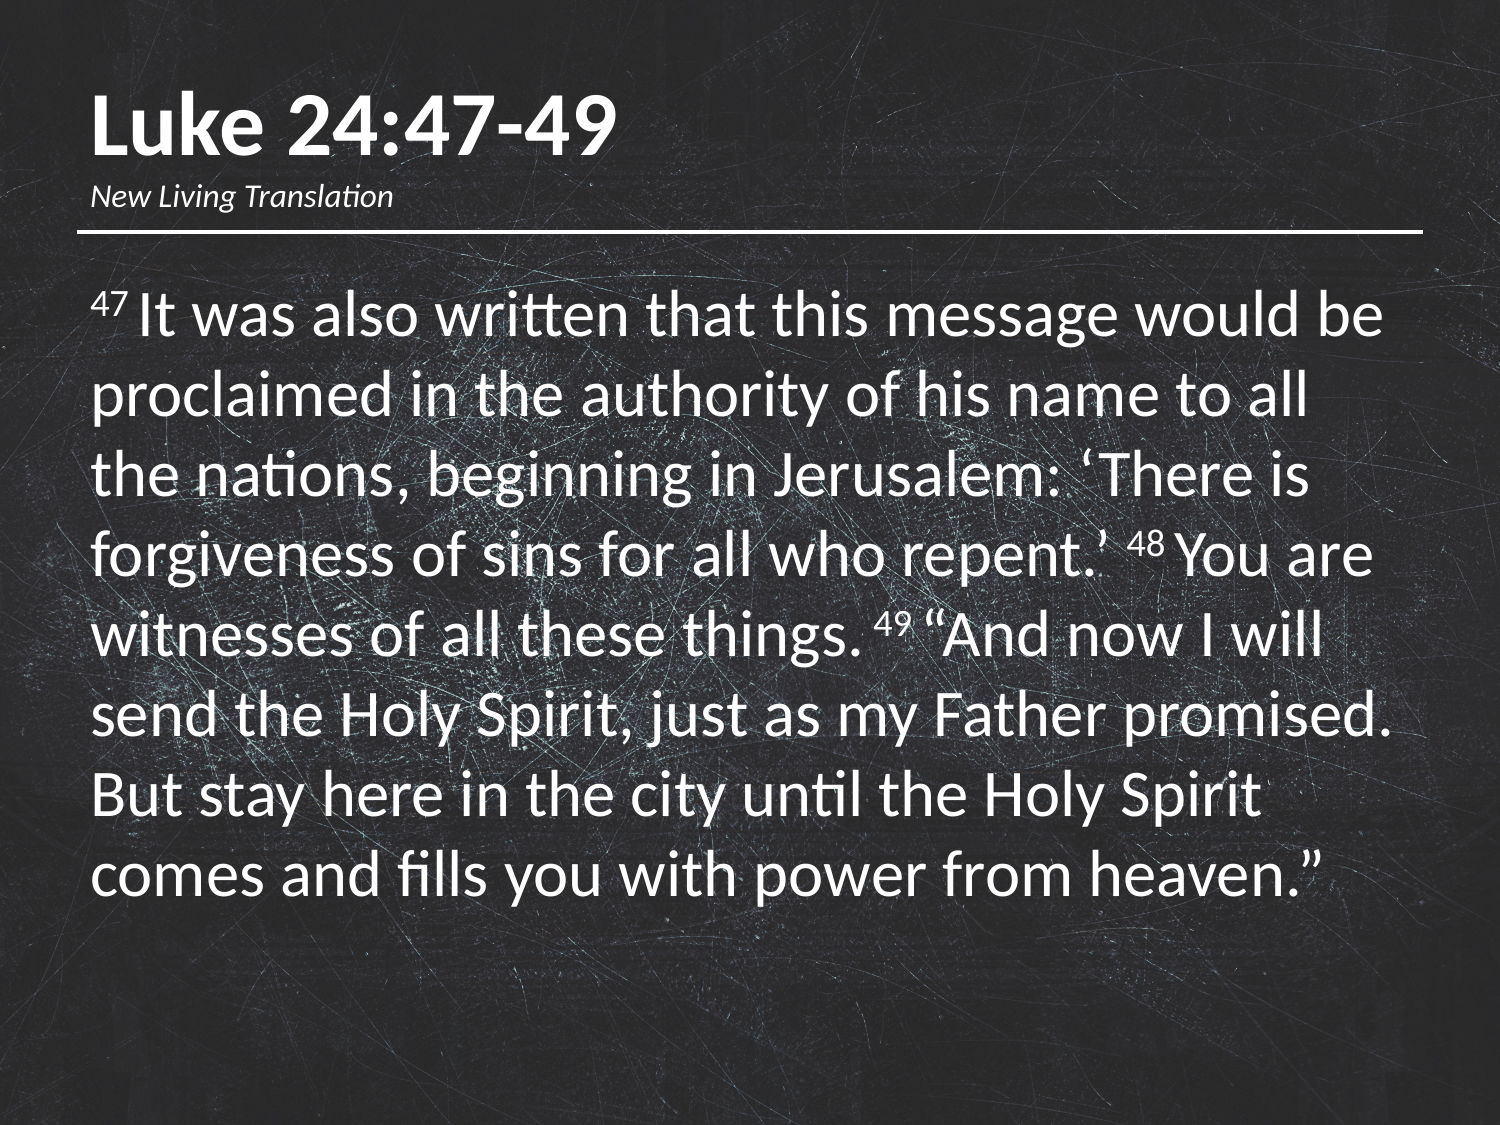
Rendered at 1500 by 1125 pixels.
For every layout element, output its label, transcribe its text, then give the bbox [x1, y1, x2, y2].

list 47 It was also written that this message would be proclaimed in the authority of his name to all the nations, beginning in Jerusalem: ‘There is forgiveness of sins for all who repent.’ 48 You are witnesses of all these things. 49 “And now I will send the Holy Spirit, just as my Father promised. But stay here in the city until the Holy Spirit comes and fills you with power from heaven.” [75, 262, 1425, 1005]
title Luke 24:47-49 New Living Translation [75, 45, 1425, 233]
picture [0, 0, 1500, 1125]
